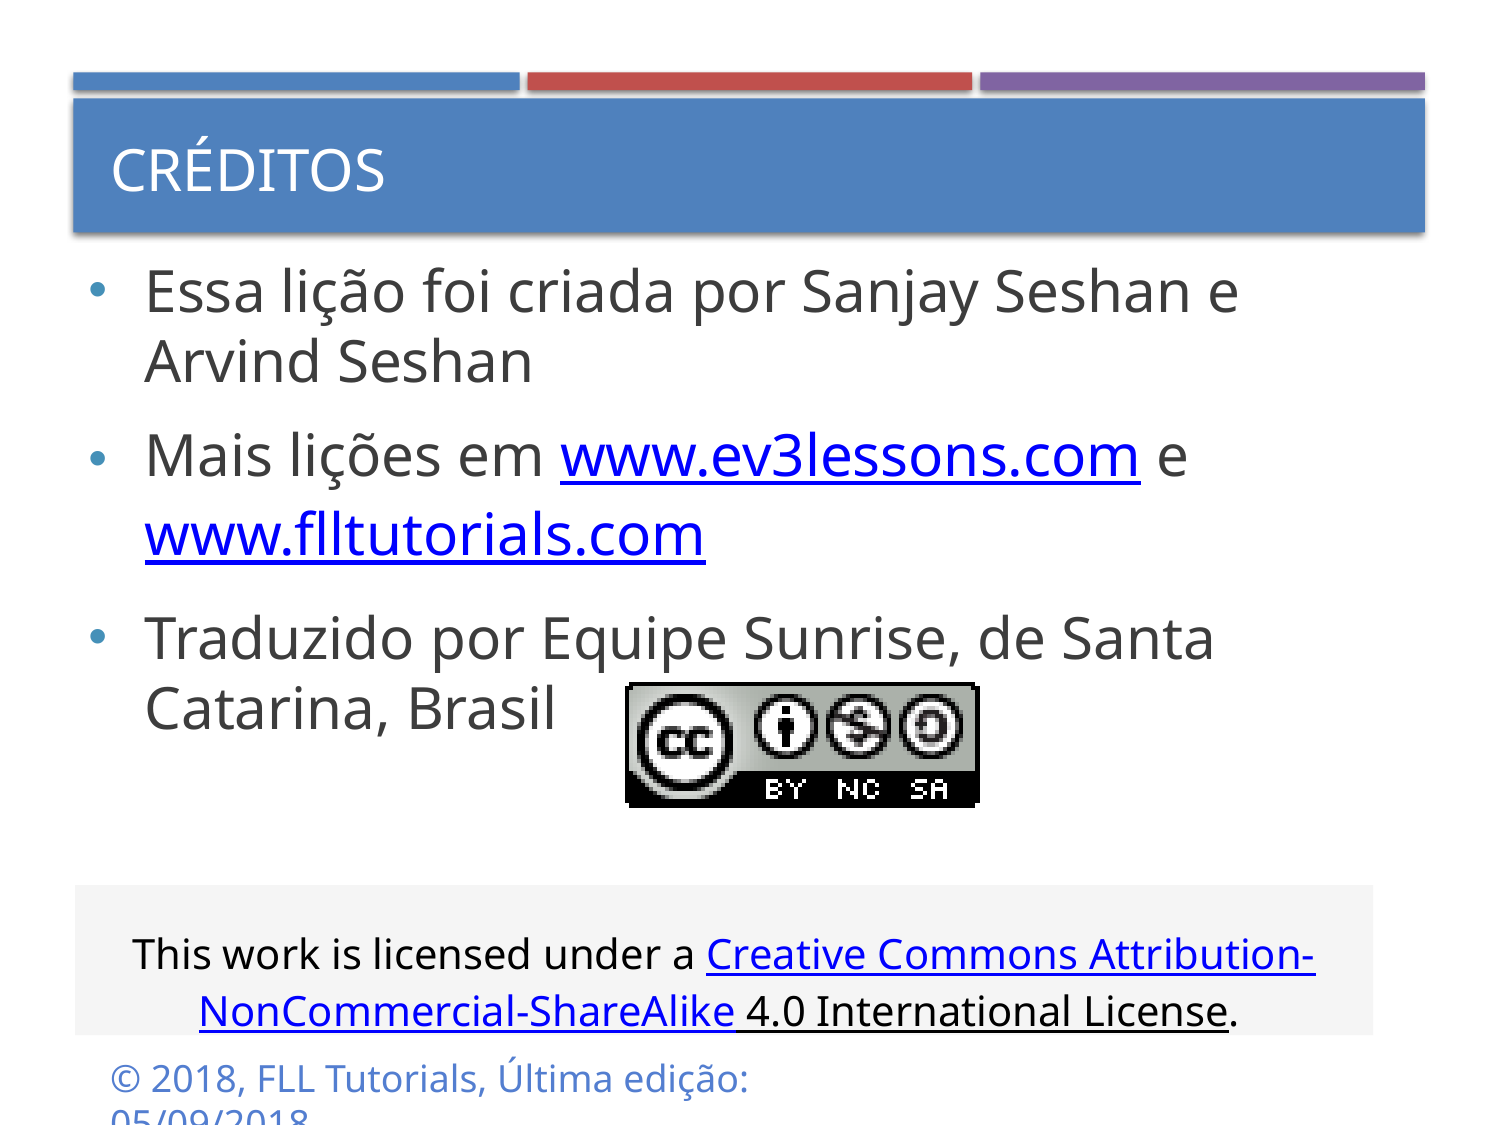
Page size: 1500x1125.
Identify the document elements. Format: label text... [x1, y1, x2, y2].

text_box Essa lição foi criada por Sanjay Seshan e Arvind Seshan Mais lições em www.ev3lessons.com e www.flltutorials.com Traduzido por Equipe Sunrise, de Santa Catarina, Brasil [73, 246, 1425, 961]
text_box This work is licensed under a Creative Commons Attribution-NonCommercial-ShareAlike 4.0 International License. [75, 885, 1374, 1036]
text_box Créditos [95, 112, 1406, 211]
picture [625, 682, 981, 808]
text_box © 2018, FLL Tutorials, Última edição: 05/09/2018 [95, 1047, 957, 1108]
